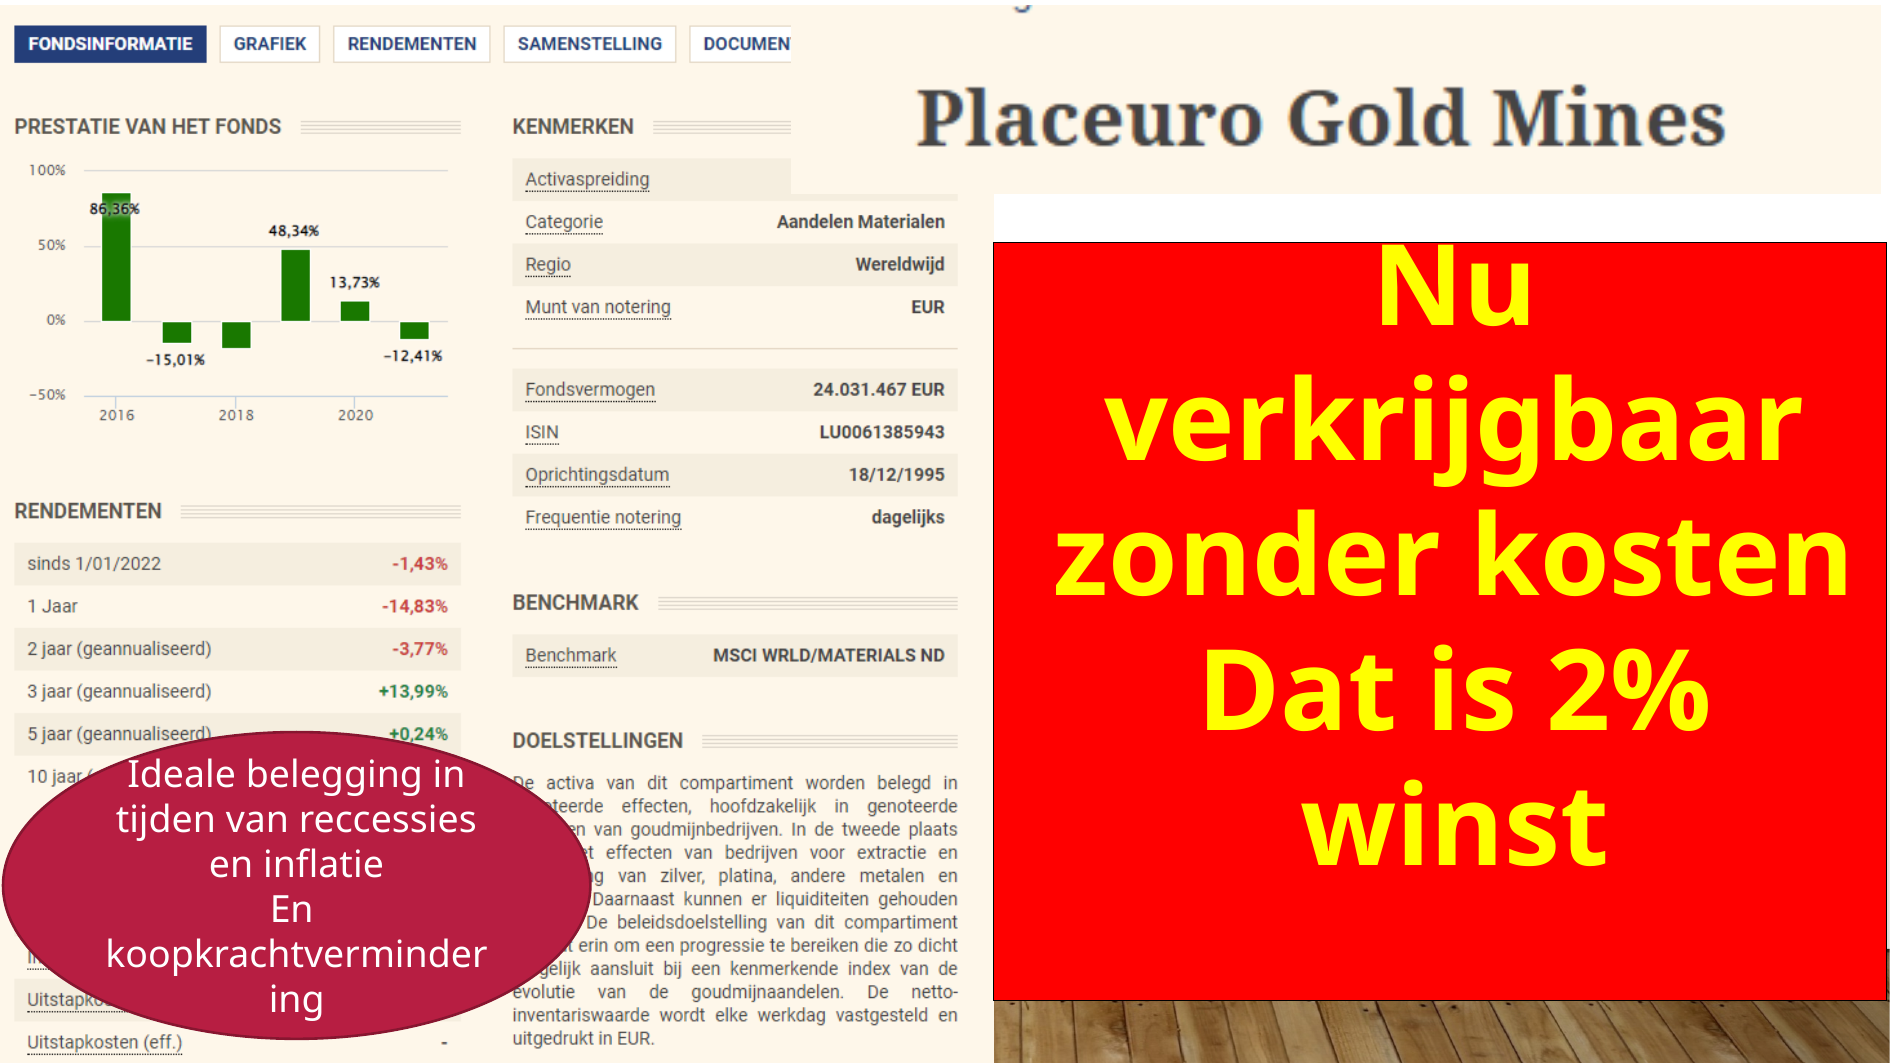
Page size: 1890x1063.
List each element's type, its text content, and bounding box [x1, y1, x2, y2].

text_box [994, 242, 1887, 1001]
picture [0, 4, 1890, 1063]
text_box Nu verkrijgbaar zonder kosten Dat is 2% winst [1029, 205, 1881, 896]
